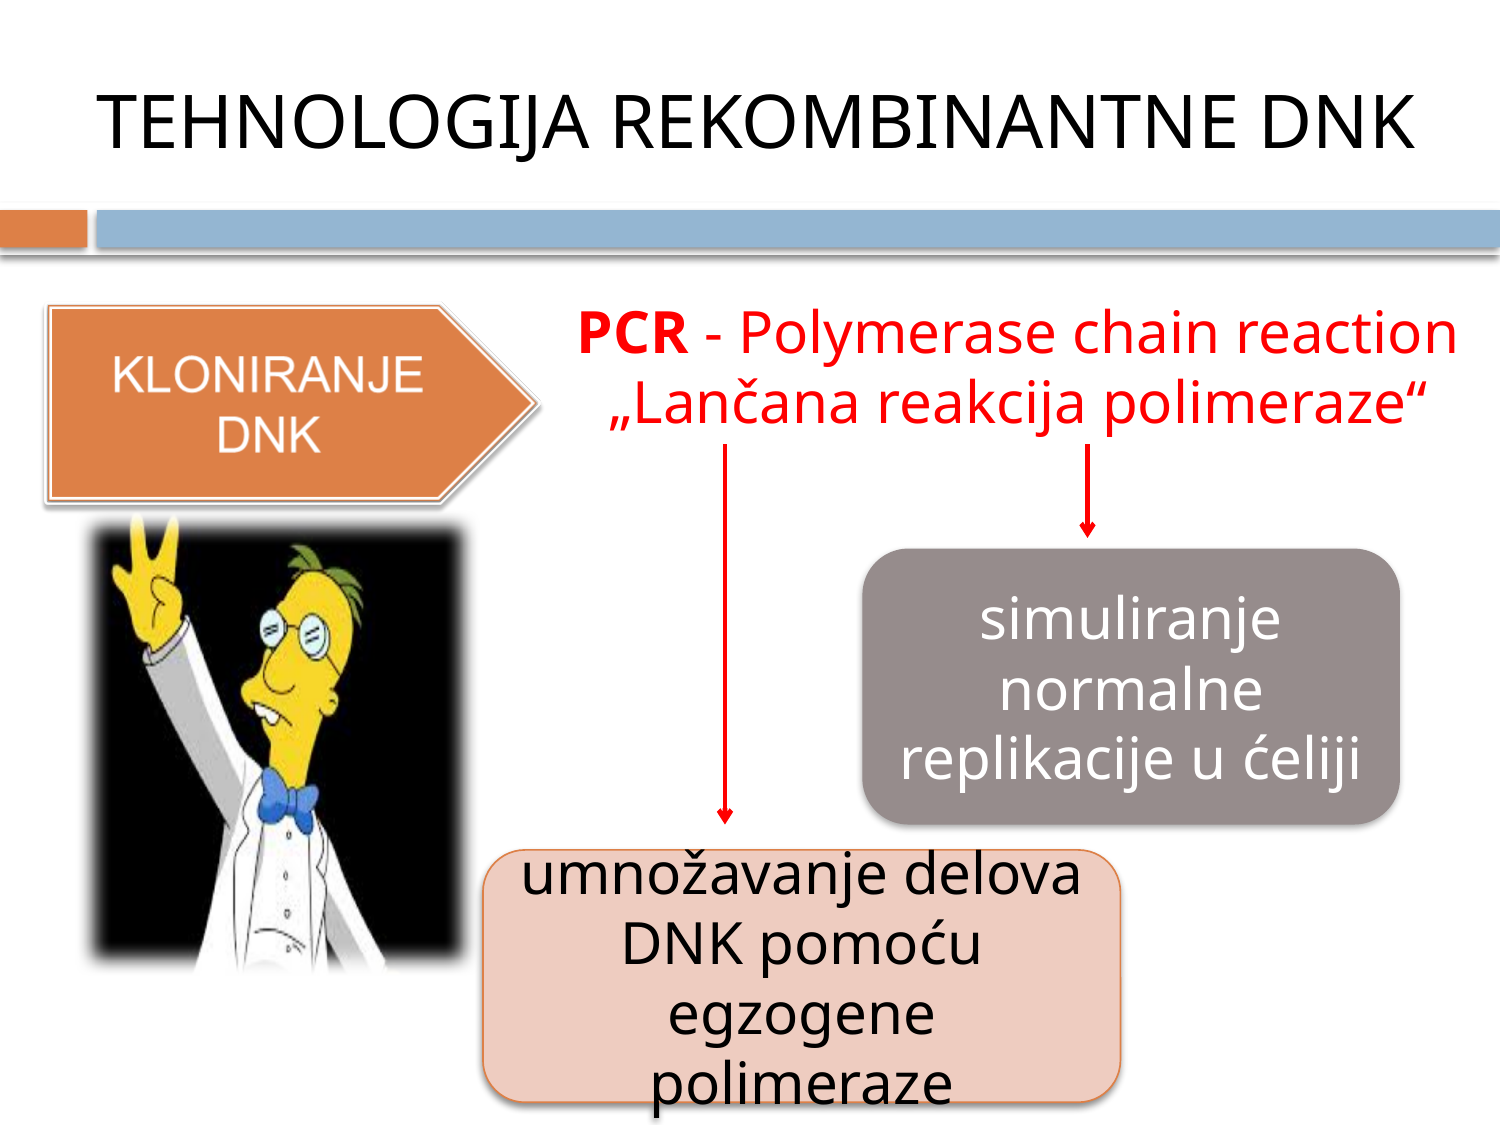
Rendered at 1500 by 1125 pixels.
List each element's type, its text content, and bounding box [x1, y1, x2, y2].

text_box umnožavanje delova DNK pomoću egzogene polimeraze [482, 849, 1122, 1104]
picture [74, 509, 480, 977]
text_box PCR - Polymerase chain reaction „Lančana reakcija polimeraze“ [562, 287, 1474, 443]
title TEHNOLOGIJA REKOMBINANTNE DNK [37, 37, 1475, 200]
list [37, 299, 548, 518]
text_box simuliranje normalne replikacije u ćeliji [862, 548, 1400, 825]
